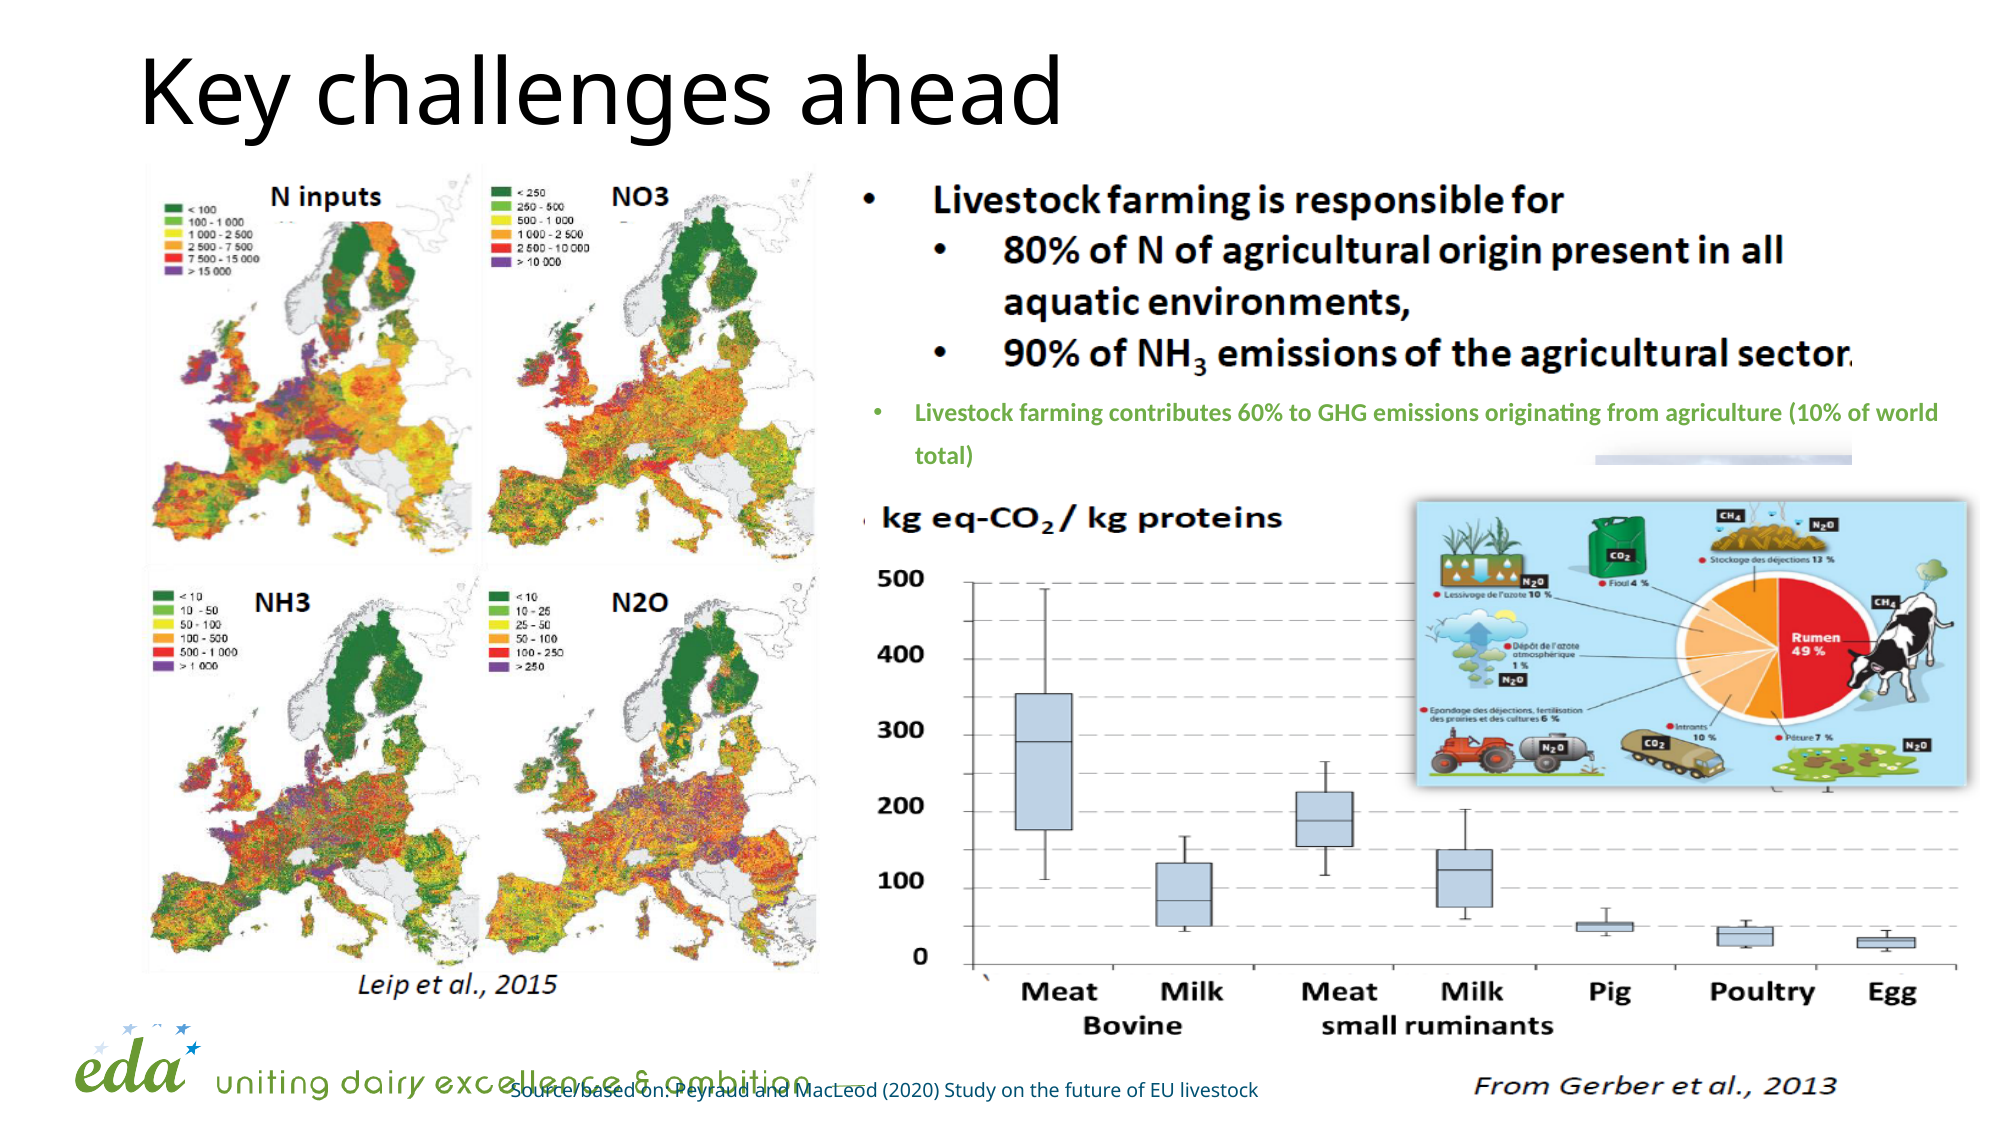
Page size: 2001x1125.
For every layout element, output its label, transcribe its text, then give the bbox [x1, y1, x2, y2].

title Key challenges ahead [122, 36, 1945, 153]
list Livestock farming contributes 60% to GHG emissions originating from agriculture (10% of world total) [1852, 376, 1973, 465]
text_box Source/based on: Peyraud and MacLeod (2020) Study on the future of EU livestock [495, 1070, 1369, 1110]
picture [73, 151, 1980, 1125]
